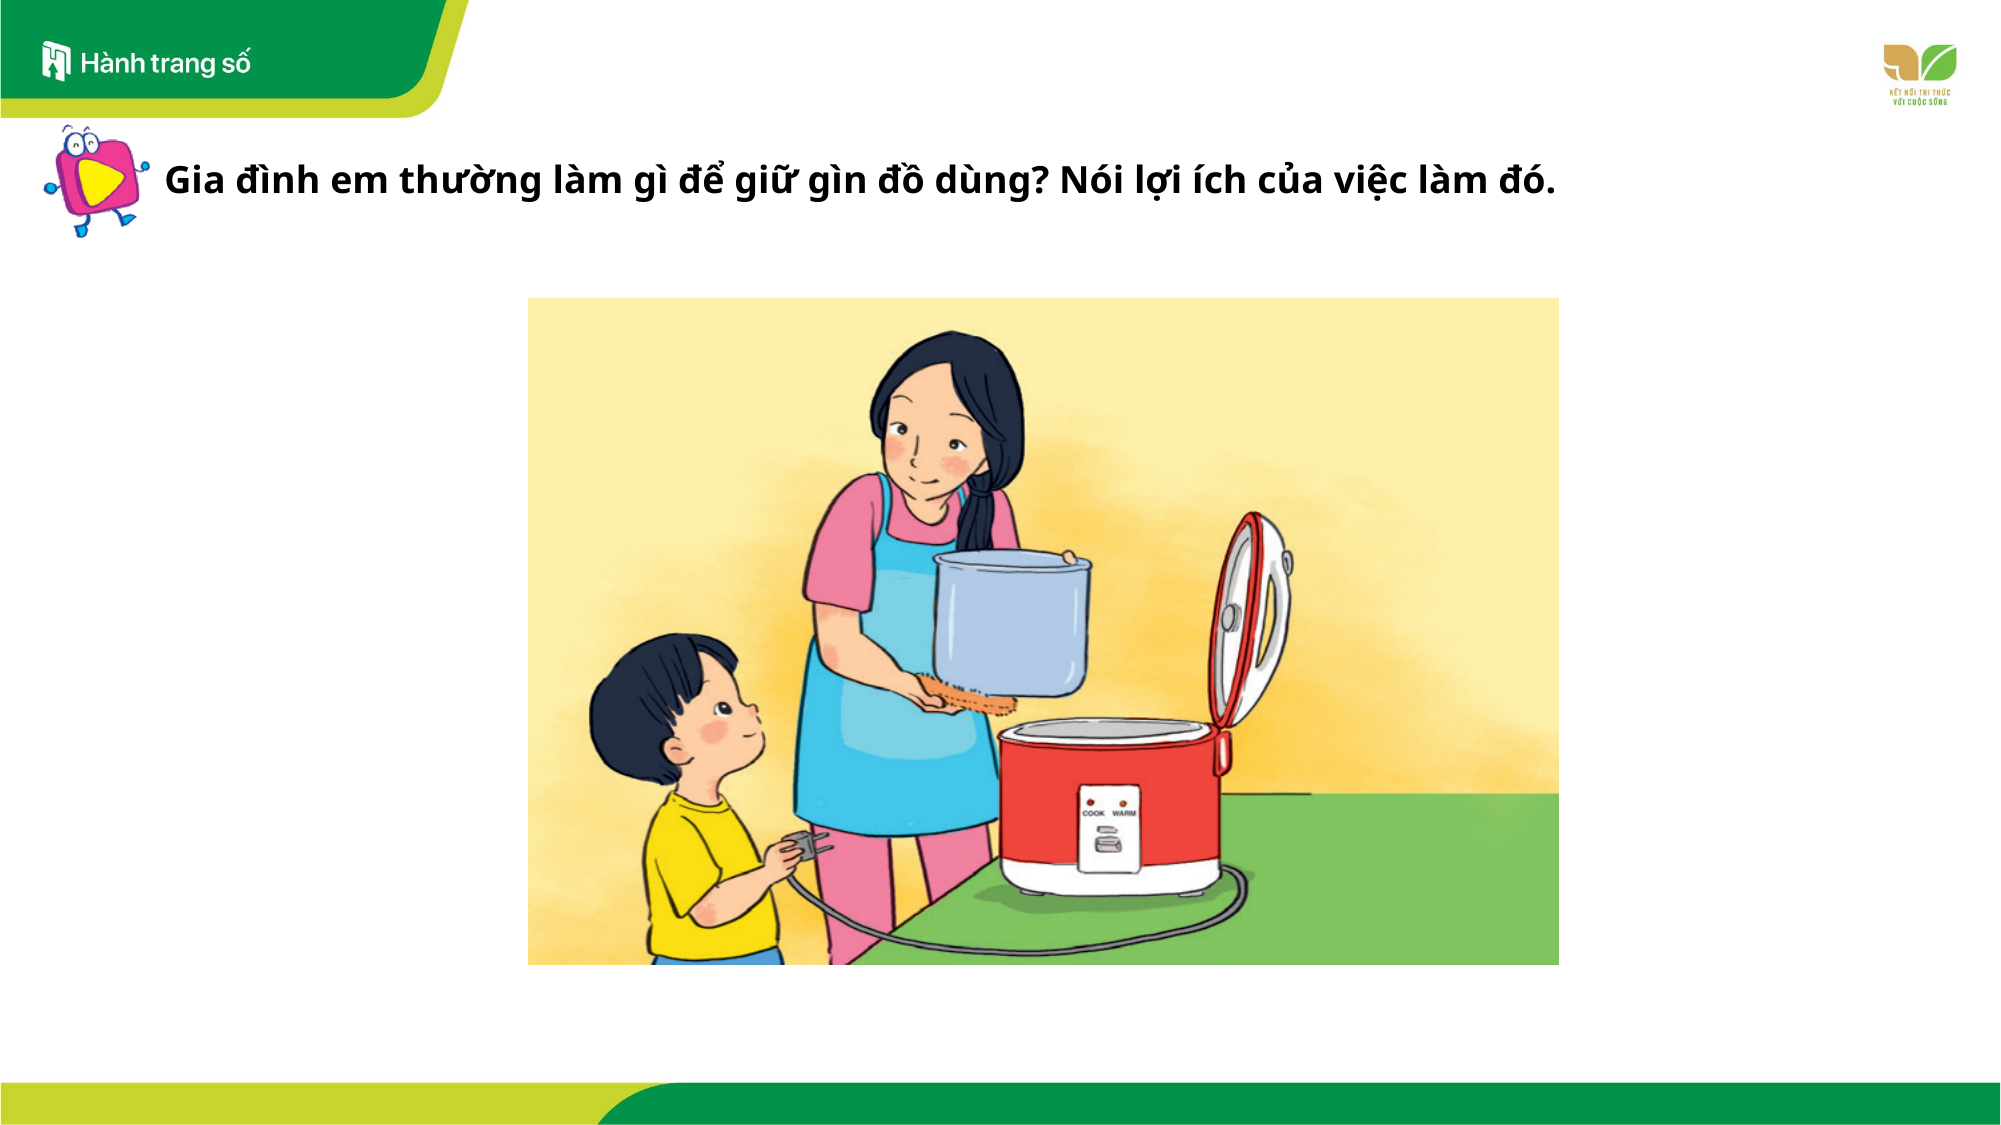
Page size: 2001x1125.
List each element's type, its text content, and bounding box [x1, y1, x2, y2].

title Gia đình em thường làm gì để giữ gìn đồ dùng? Nói lợi ích của việc làm đó. [150, 141, 1875, 222]
picture [0, 0, 2001, 1125]
